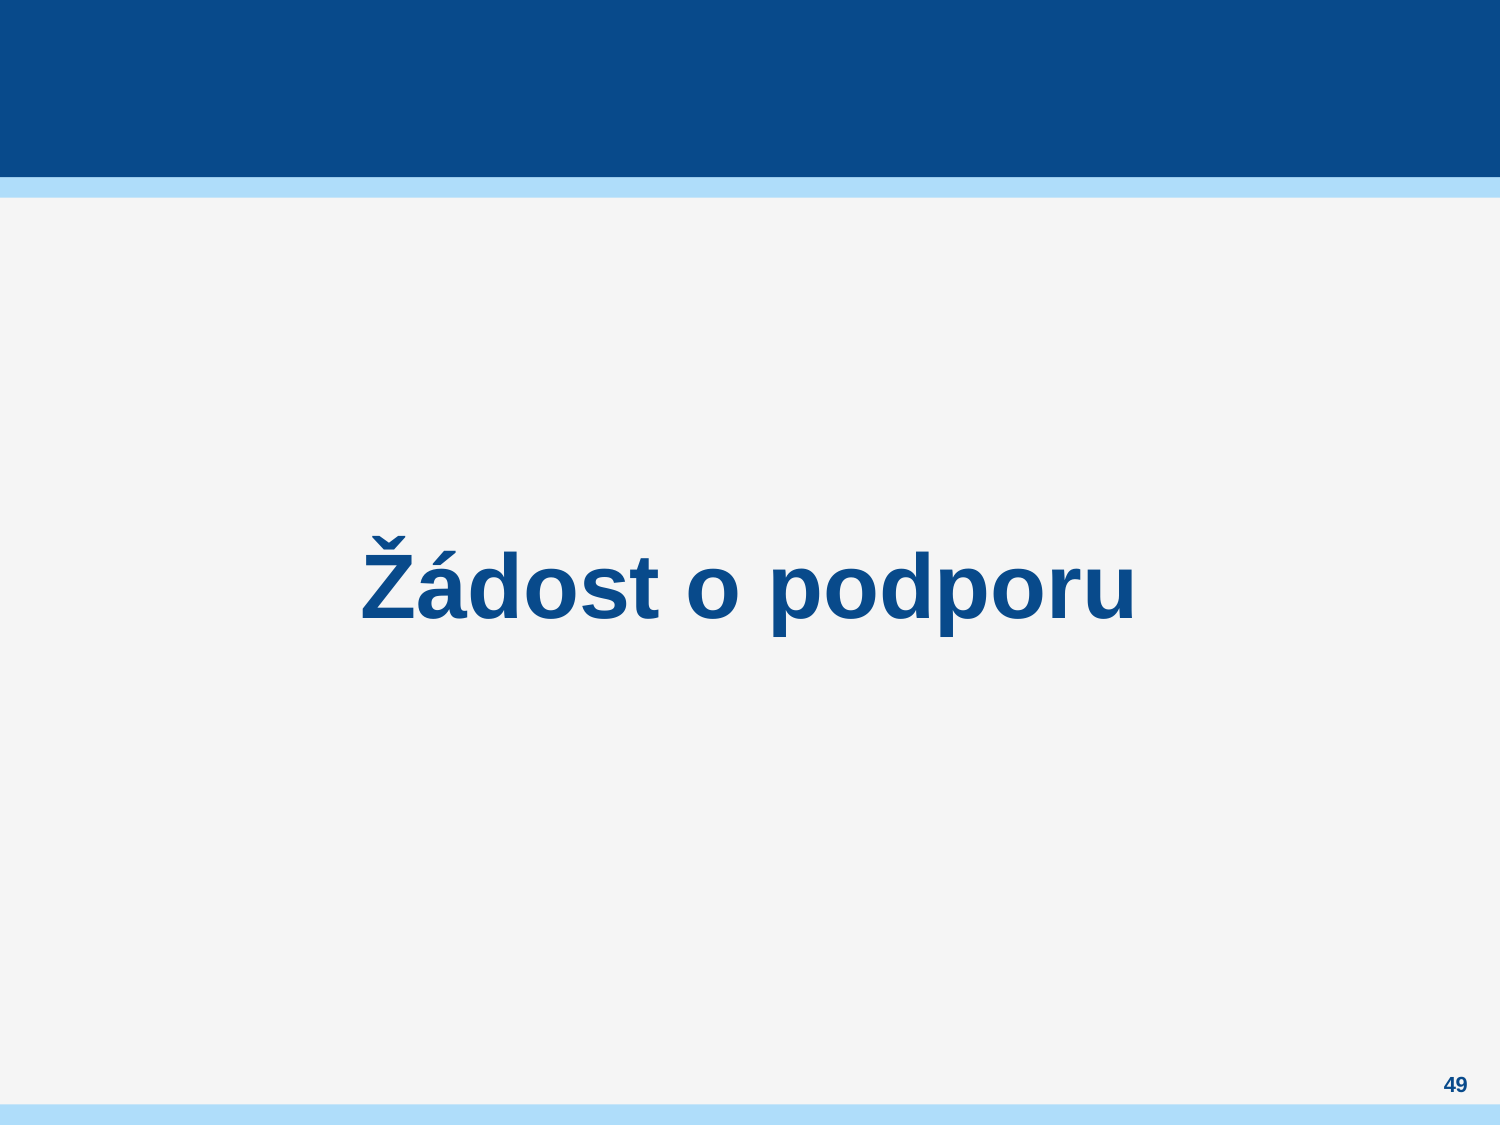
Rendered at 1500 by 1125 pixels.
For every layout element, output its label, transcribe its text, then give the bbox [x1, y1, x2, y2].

title [59, 0, 1441, 178]
list Žádost o podporu [88, 295, 1412, 1004]
slide_number 49 [1417, 1068, 1495, 1099]
